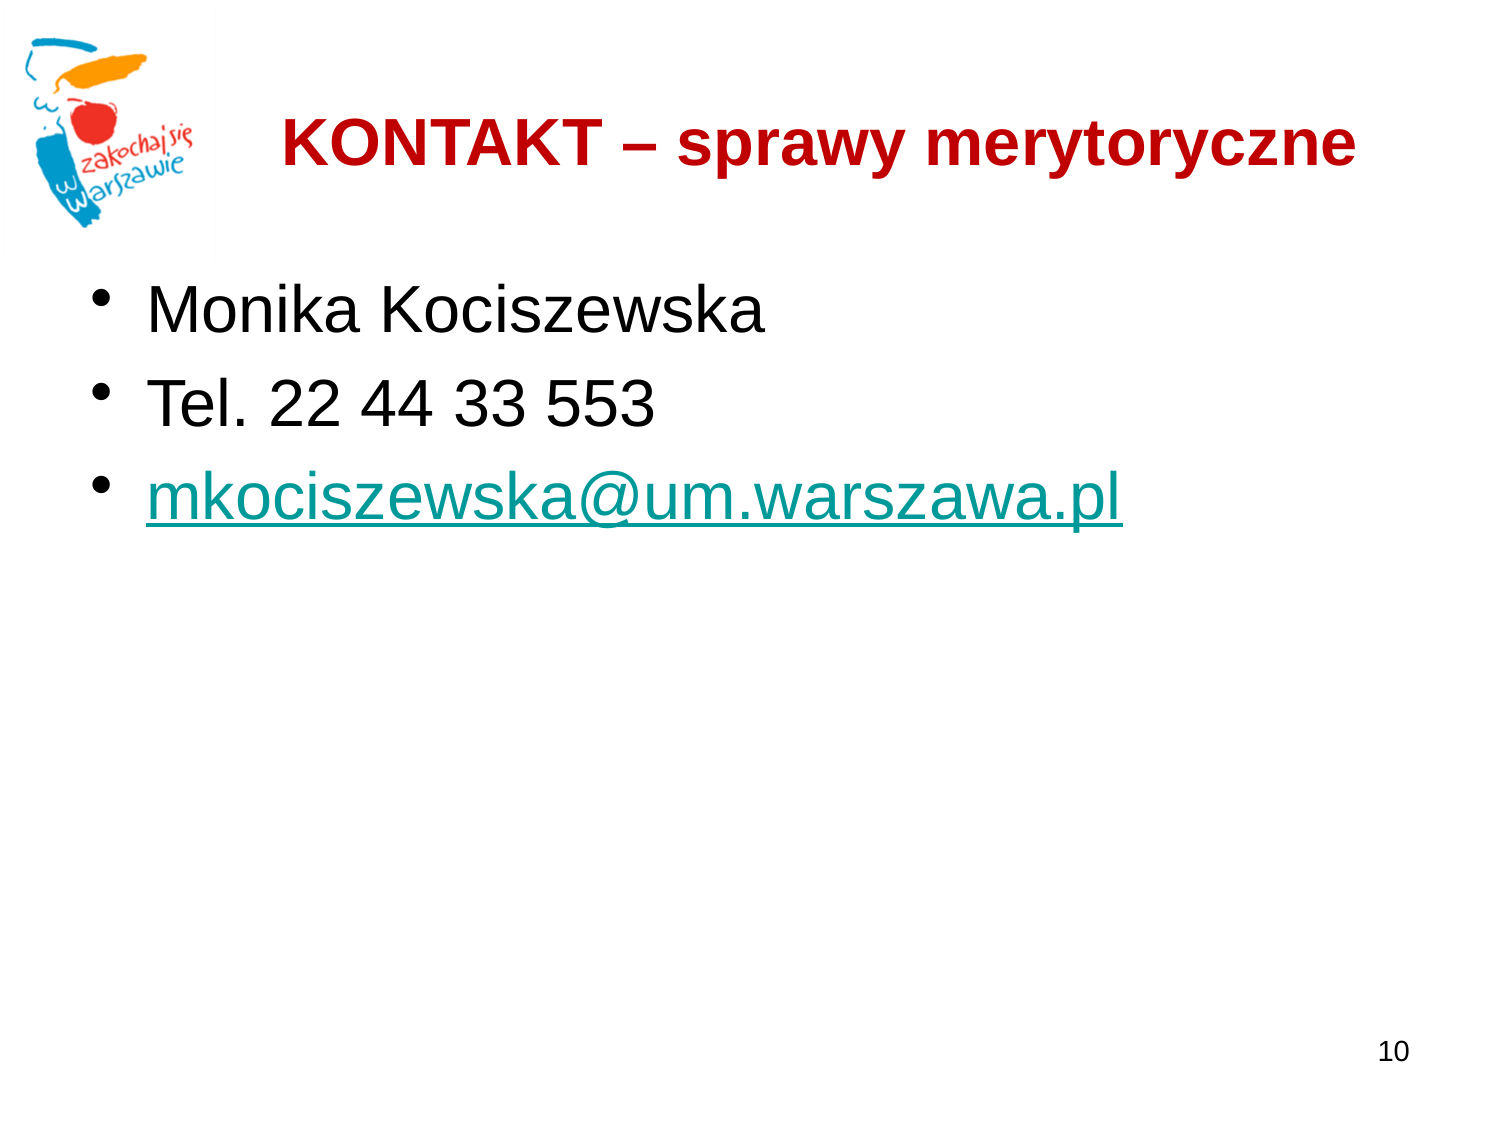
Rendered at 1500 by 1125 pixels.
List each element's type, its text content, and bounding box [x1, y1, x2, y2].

list Monika Kociszewska Tel. 22 44 33 553 mkociszewska@um.warszawa.pl [74, 258, 1426, 1006]
picture [3, 6, 216, 259]
slide_number 10 [1074, 1024, 1425, 1103]
title KONTAKT – sprawy merytoryczne [220, 44, 1426, 233]
